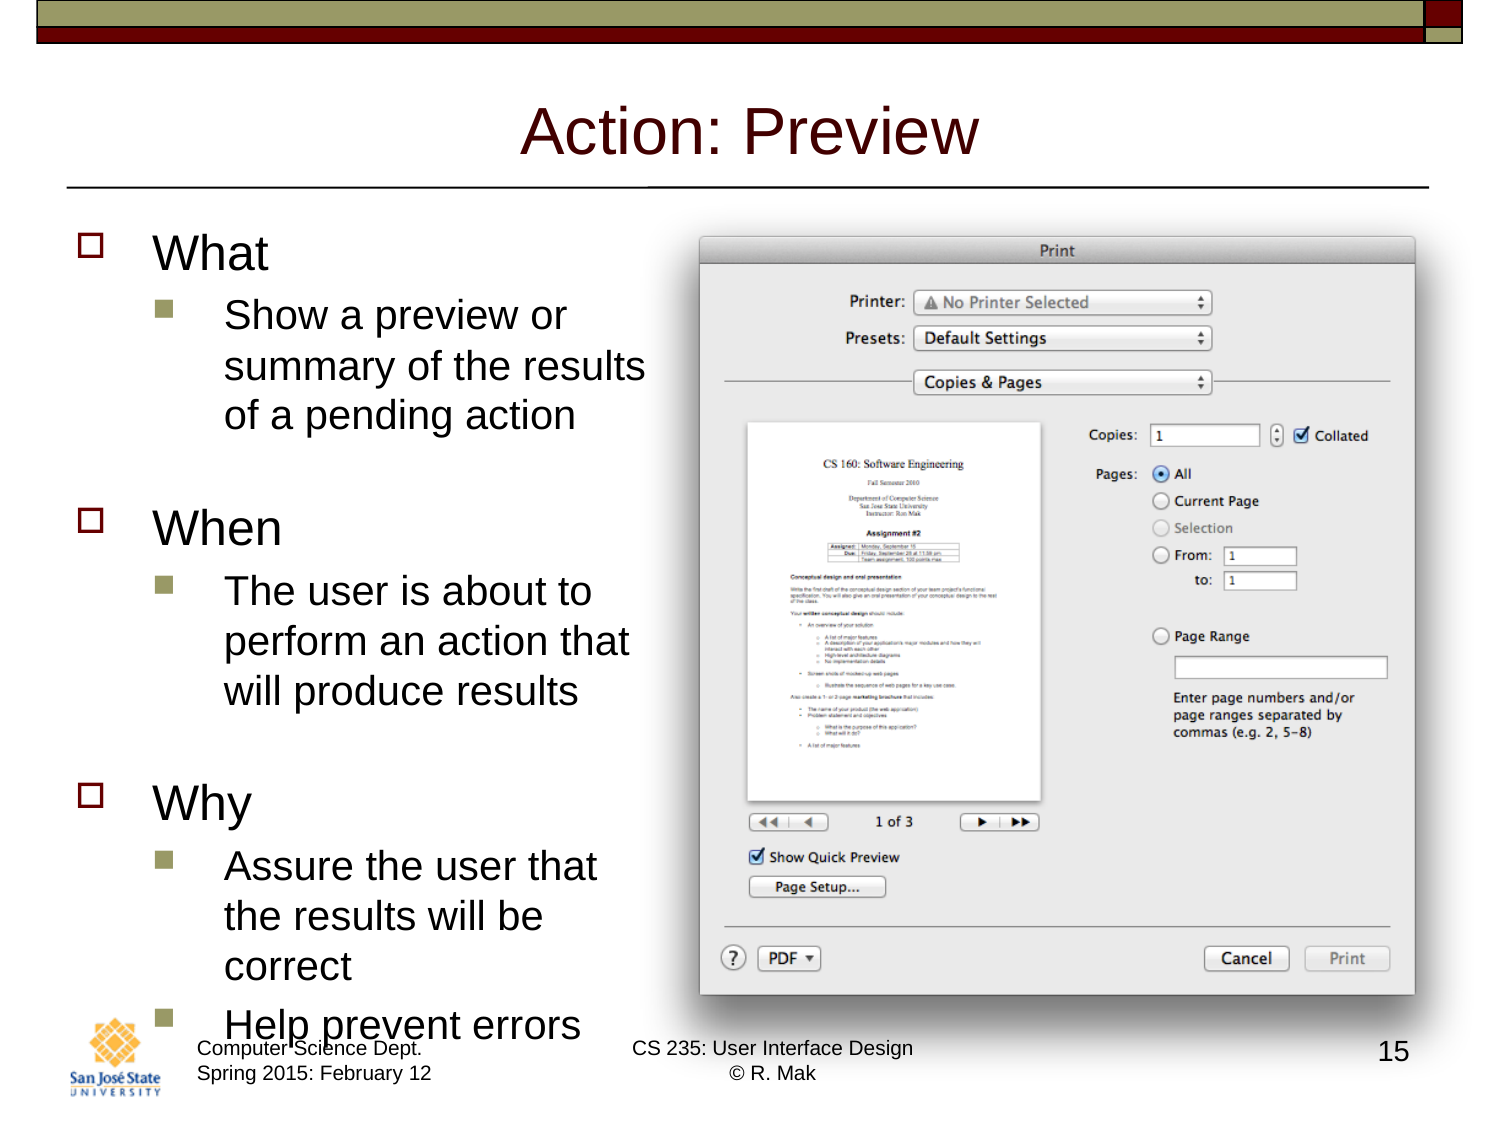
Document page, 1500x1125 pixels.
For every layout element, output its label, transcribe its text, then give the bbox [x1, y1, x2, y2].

title Action: Preview [75, 67, 1425, 175]
picture [60, 1013, 166, 1112]
list What Show a preview or summary of the results of a pending action When The user is about to perform an action that will produce results Why Assure the user that the results will be correct Help prevent errors [60, 212, 624, 1013]
picture [629, 194, 1486, 1092]
